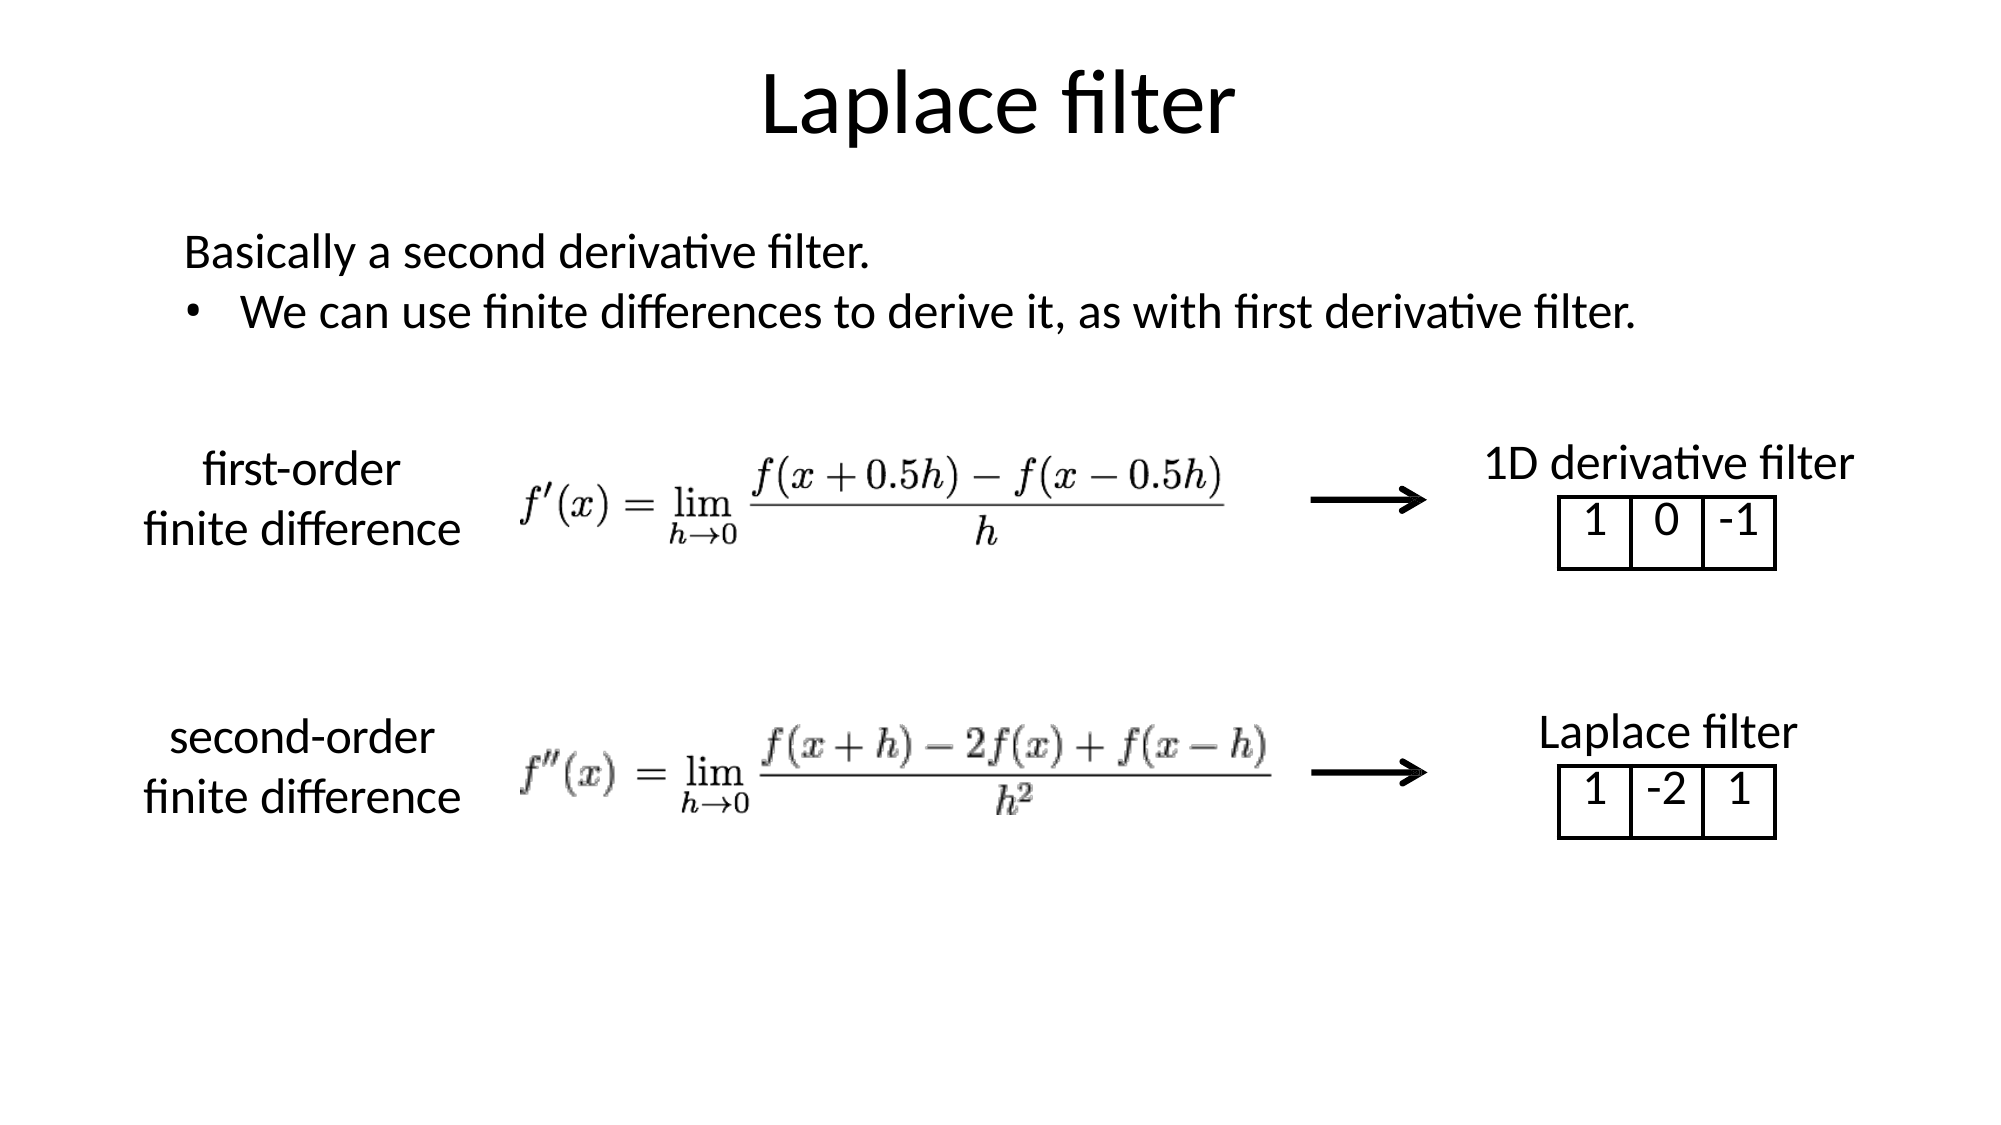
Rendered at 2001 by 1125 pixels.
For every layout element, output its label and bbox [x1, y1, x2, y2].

picture [520, 455, 1225, 546]
picture [520, 722, 621, 814]
text_box [141, 701, 469, 824]
table_header [1633, 768, 1701, 836]
text_box [628, 724, 1274, 816]
table_header [1705, 499, 1773, 567]
table_header [1561, 768, 1629, 836]
table_header [1561, 499, 1629, 567]
text_box [1480, 427, 1861, 490]
title [83, 40, 1917, 231]
table_header [1633, 499, 1701, 567]
text_box [1310, 485, 1428, 514]
text_box [141, 433, 469, 555]
text_box [1536, 696, 1802, 759]
table_header [1705, 768, 1773, 836]
text_box [181, 231, 1646, 339]
text_box [1311, 758, 1428, 787]
